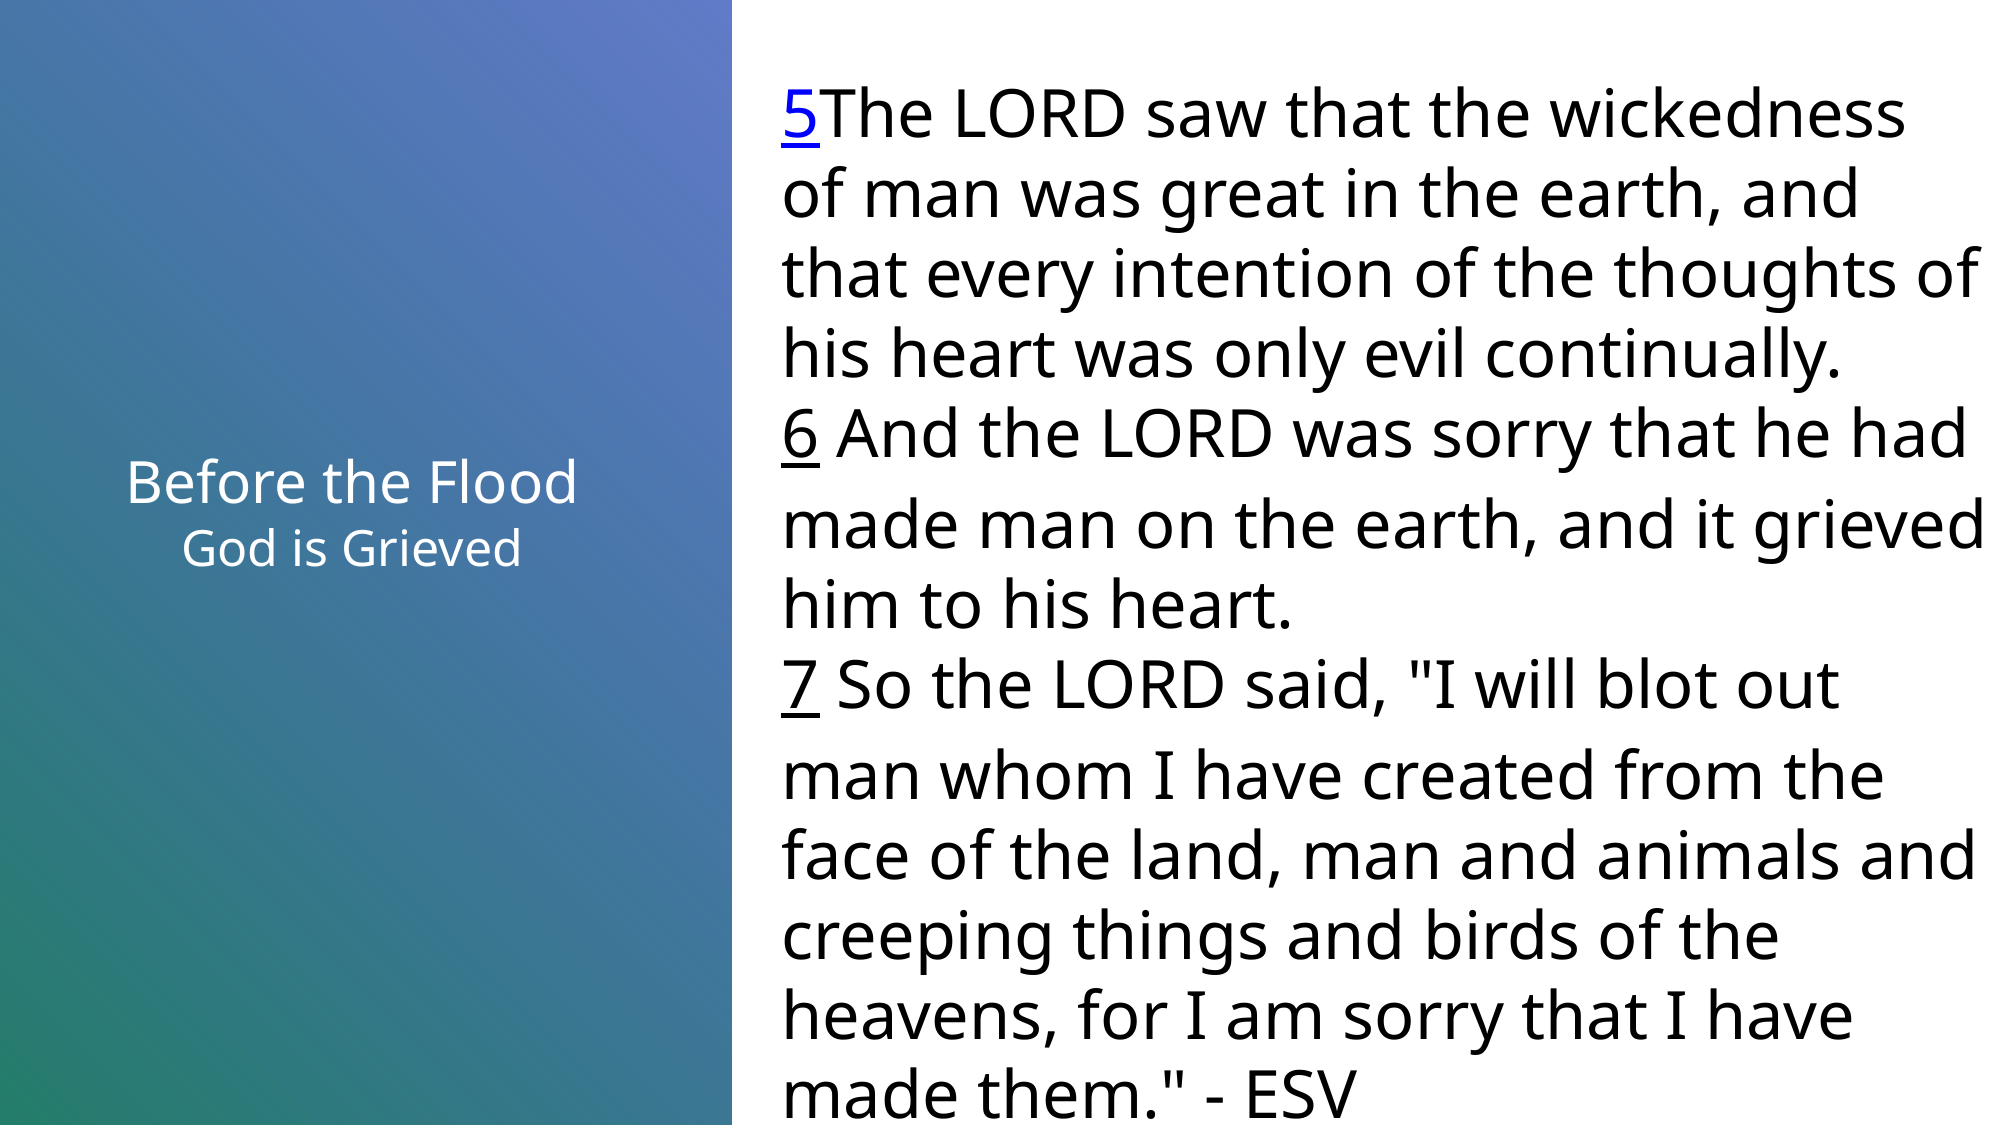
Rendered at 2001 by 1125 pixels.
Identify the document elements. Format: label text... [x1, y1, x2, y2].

picture [732, 0, 2001, 1125]
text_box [89, 444, 616, 578]
text_box 5The LORD saw that the wickedness of man was great in the earth, and that every intention of the thoughts of his heart was only evil continually. 6 And the LORD was sorry that he had made man on the earth, and it grieved him to his heart. 7 So the LORD said, "I will blot out man whom I have created from the face of the land, man and animals and creeping things and birds of the heavens, for I am sorry that I have made them." - ESV [766, 63, 2000, 1125]
text_box [0, 0, 732, 1125]
